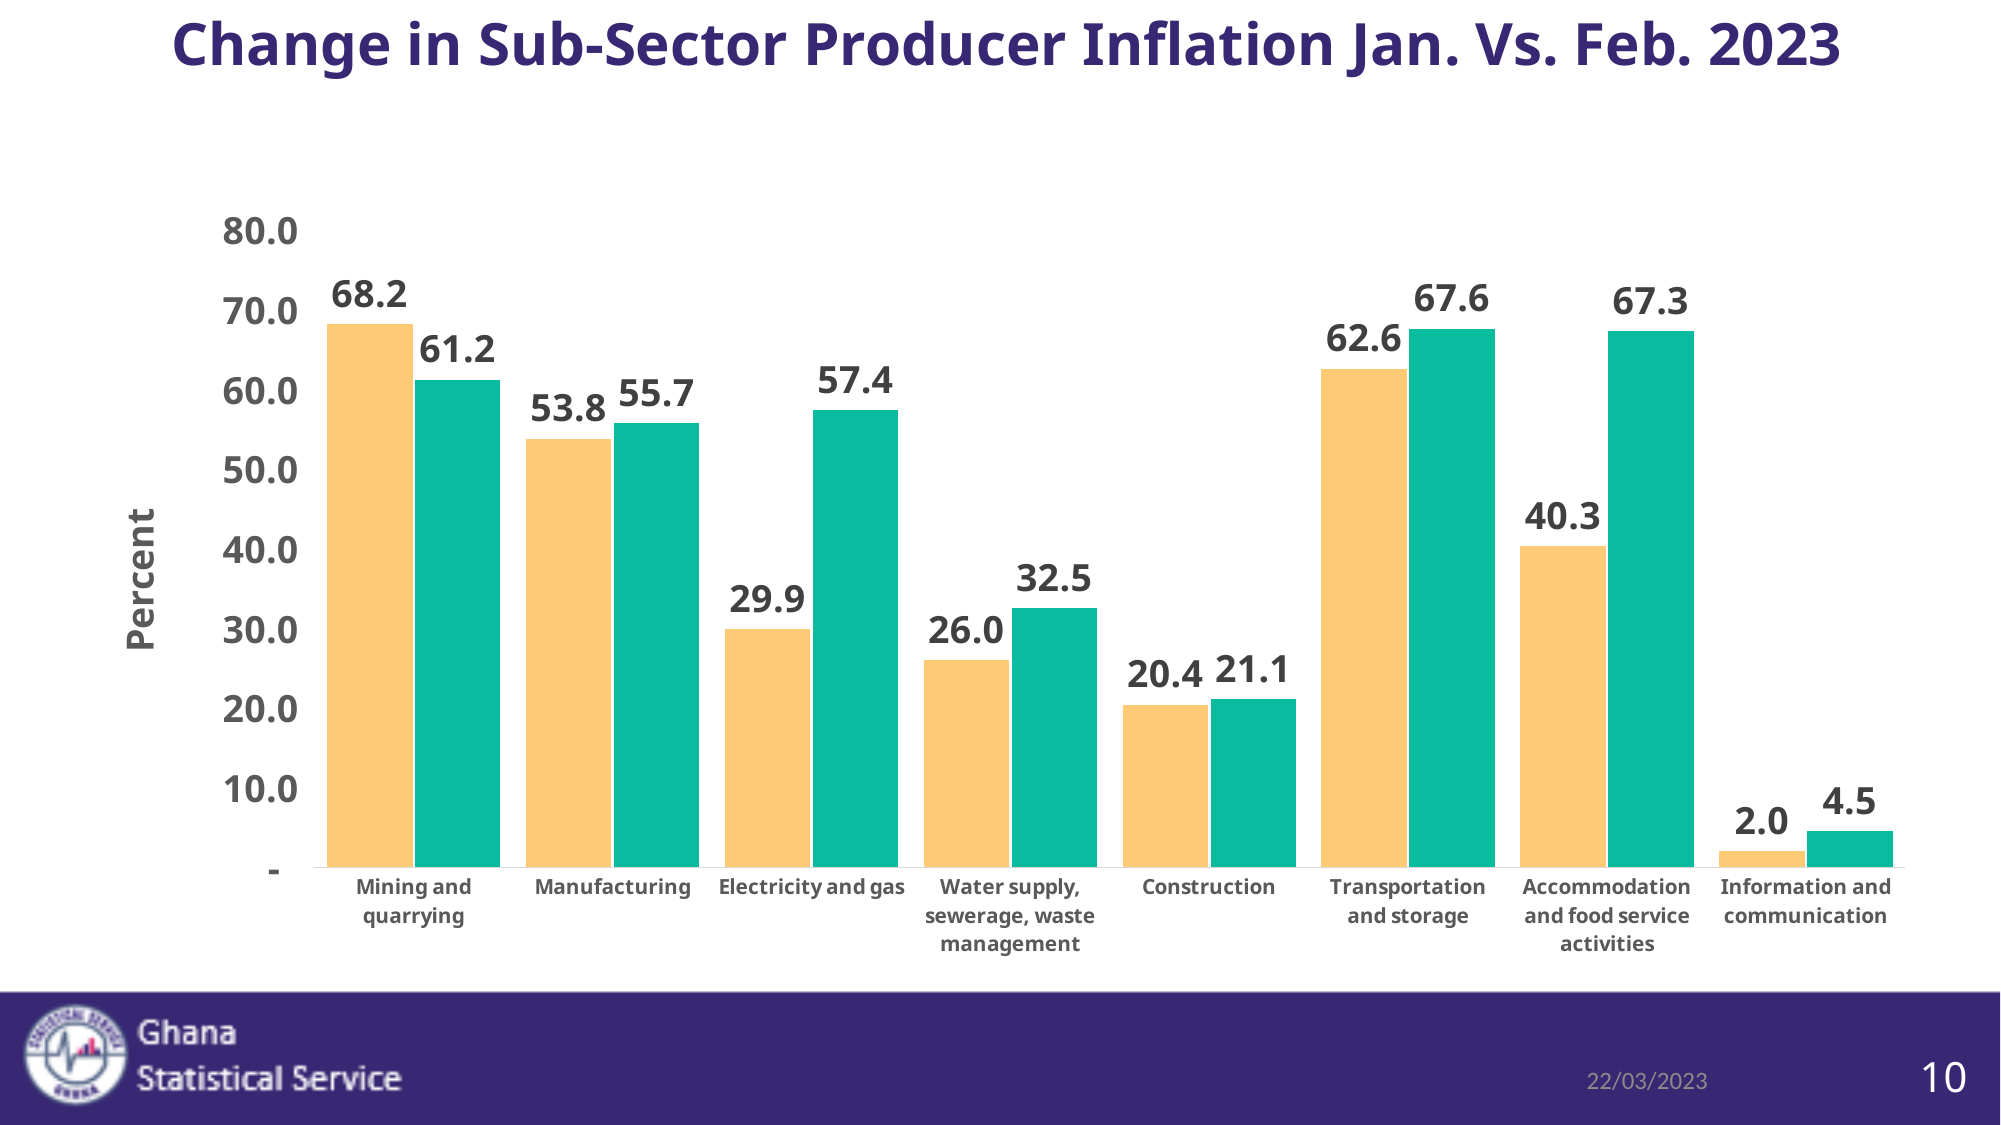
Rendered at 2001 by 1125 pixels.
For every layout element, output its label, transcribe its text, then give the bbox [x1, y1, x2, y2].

chart [74, 109, 1943, 975]
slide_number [1571, 1049, 1869, 1110]
slide_number 10 [1869, 1049, 1983, 1110]
picture [0, 0, 2001, 1125]
title Change in Sub-Sector Producer Inflation Jan. Vs. Feb. 2023 [144, 0, 1870, 93]
